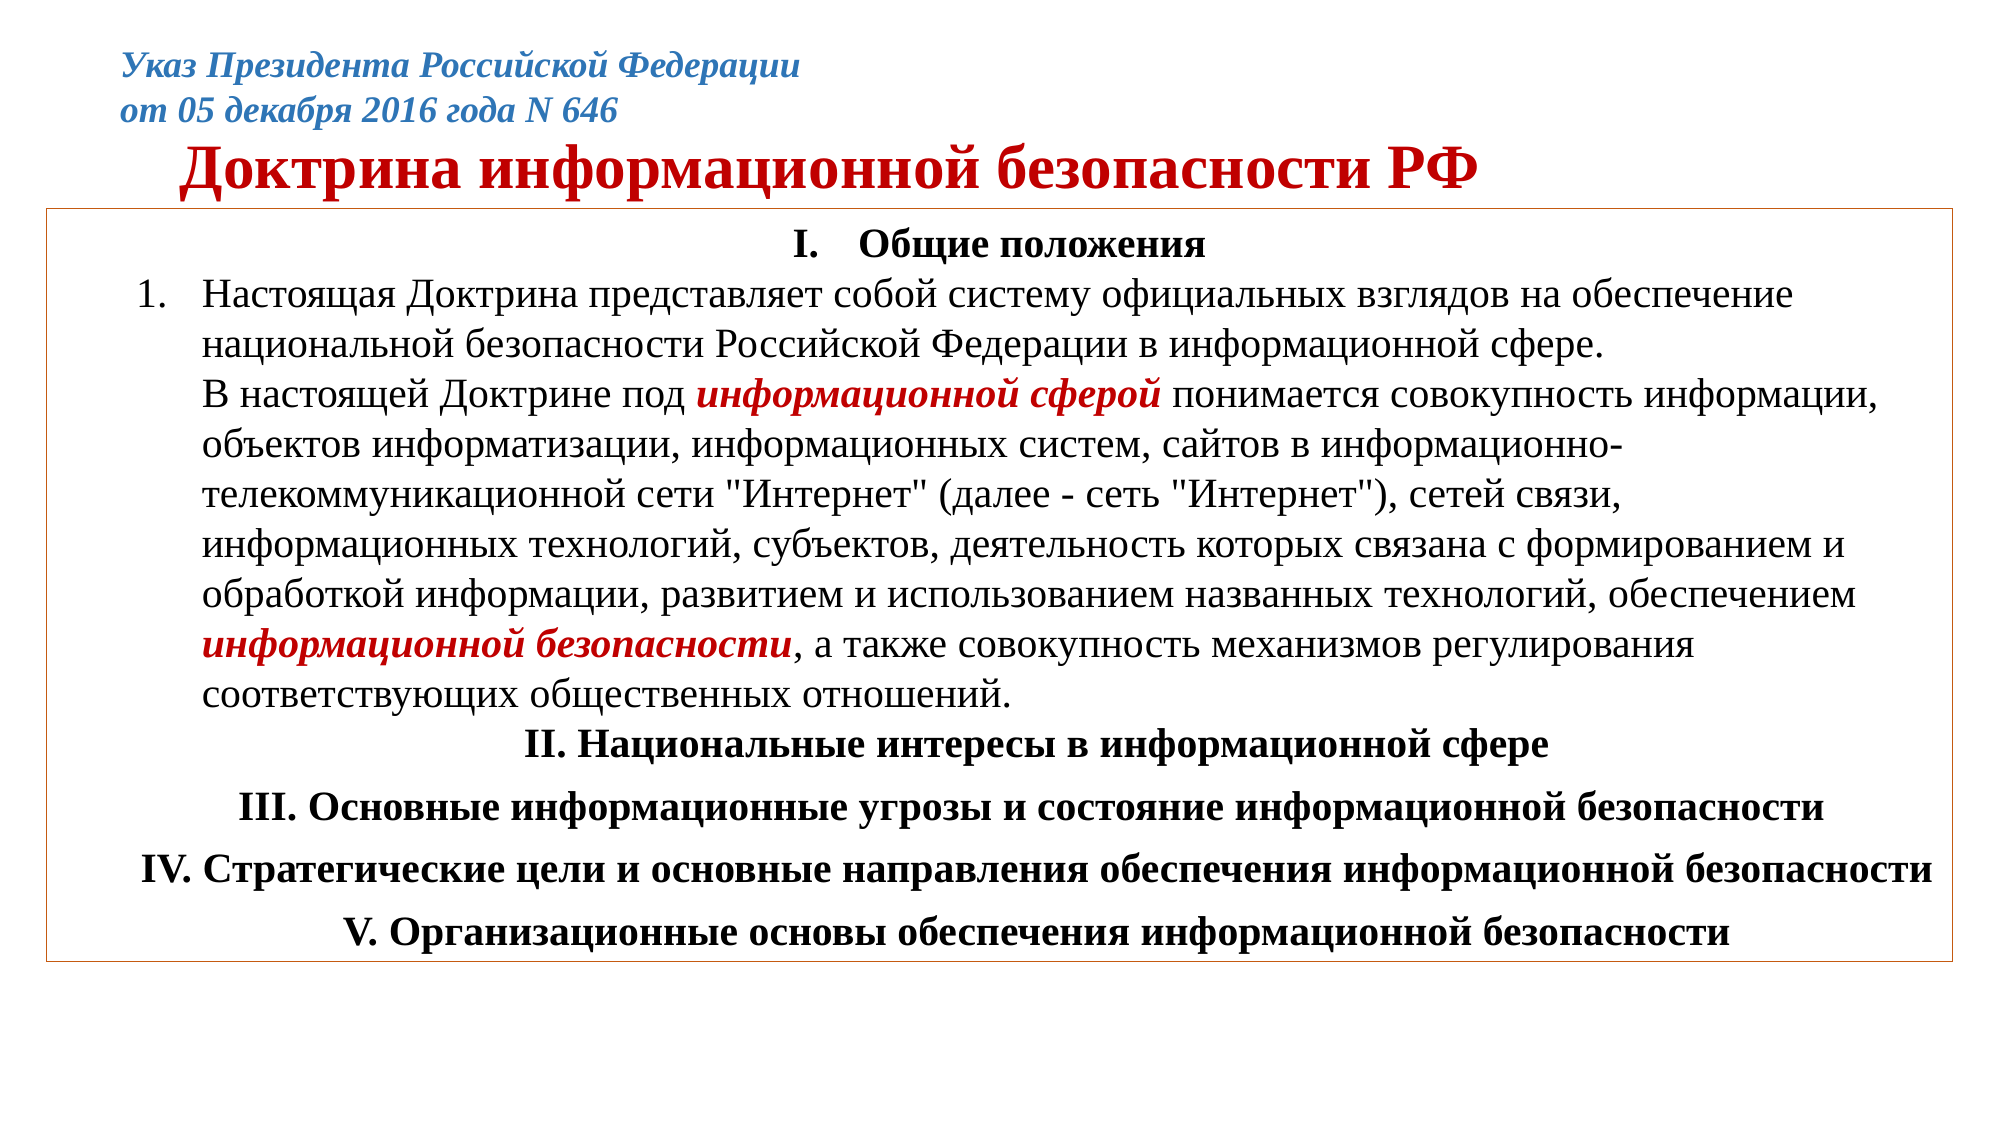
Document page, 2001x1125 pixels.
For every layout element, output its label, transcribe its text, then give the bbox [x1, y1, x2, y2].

text_box Общие положения Настоящая Доктрина представляет собой систему официальных взглядов на обеспечение национальной безопасности Российской Федерации в информационной сфере. В настоящей Доктрине под информационной сферой понимается совокупность информации, объектов информатизации, информационных систем, сайтов в информационно-телекоммуникационной сети "Интернет" (далее - сеть "Интернет"), сетей связи, информационных технологий, субъектов, деятельность которых связана с формированием и обработкой информации, развитием и использованием названных технологий, обеспечением информационной безопасности, а также совокупность механизмов регулирования соответствующих общественных отношений. II. Национальные интересы в информационной сфере III. Основные информационные угрозы и состояние информационной безопасности IV. Стратегические цели и основные направления обеспечения информационной безопасности V. Организационные основы обеспечения информационной безопасности [46, 208, 1953, 962]
title Доктрина информационной безопасности РФ [164, 129, 1934, 208]
text_box Указ Президента Российской Федерации от 05 декабря 2016 года N 646 [105, 33, 1106, 183]
